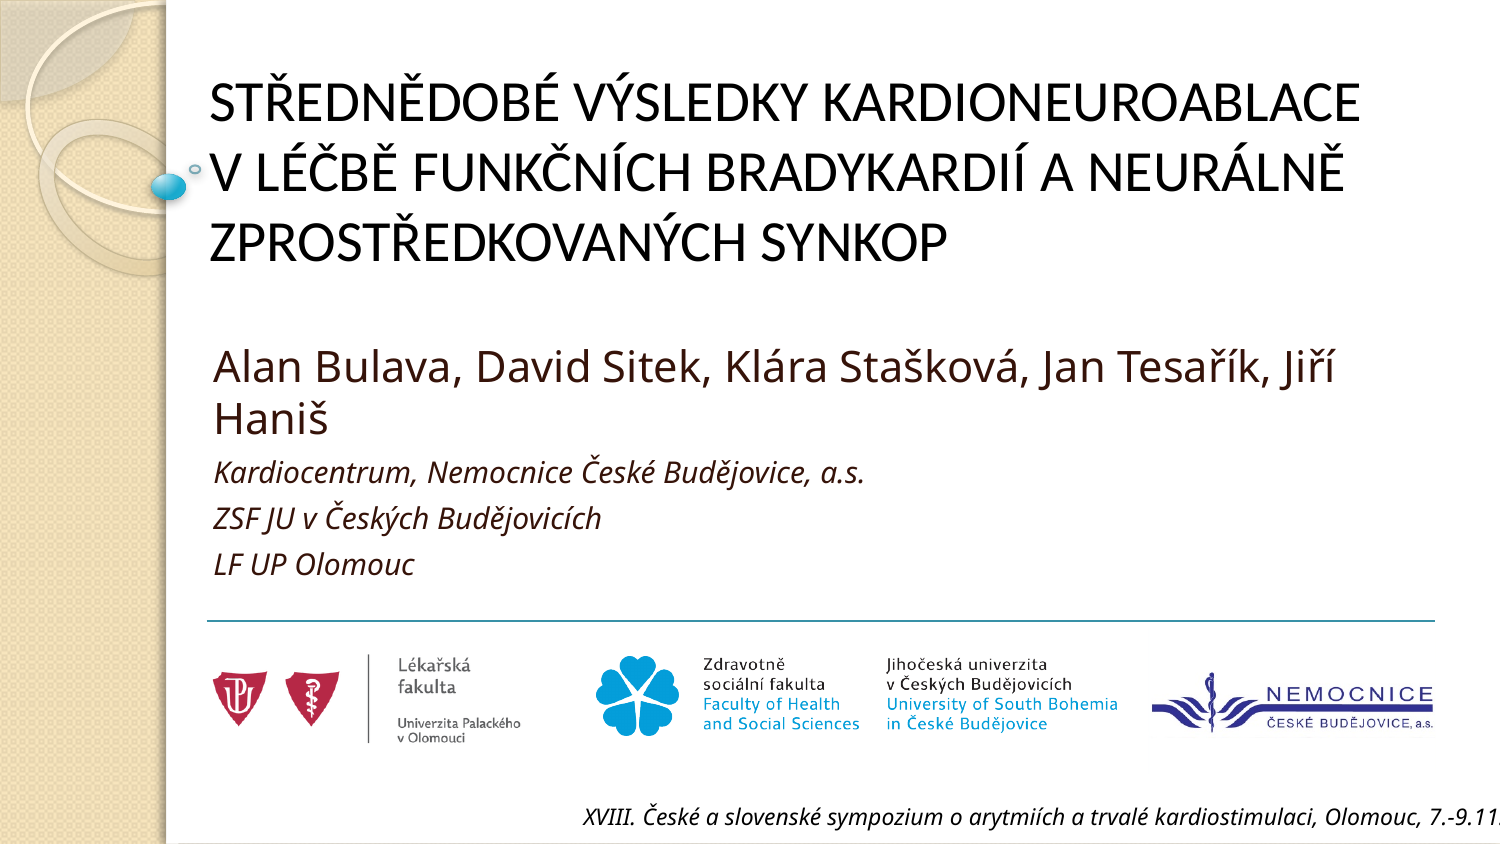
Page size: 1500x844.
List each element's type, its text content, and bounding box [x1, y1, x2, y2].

subtitle Alan Bulava, David Sitek, Klára Stašková, Jan Tesařík, Jiří Haniš Kardiocentrum, Nemocnice České Budějovice, a.s. ZSF JU v Českých Budějovicích LF UP Olomouc [194, 339, 1465, 591]
text_box XVIII. České a slovenské sympozium o arytmiích a trvalé kardiostimulaci, Olomouc, 7.-9.11.2021 [568, 794, 1500, 837]
picture [596, 656, 1117, 737]
picture [1148, 628, 1436, 774]
picture [182, 625, 550, 771]
title STŘEDNĚDOBÉ VÝSLEDKY KARDIONEUROABLACE V LÉČBĚ FUNKČNÍCH BRADYKARDIÍ A NEURÁLNĚ ZPROSTŘEDKOVANÝCH SYNKOP [194, 57, 1410, 281]
